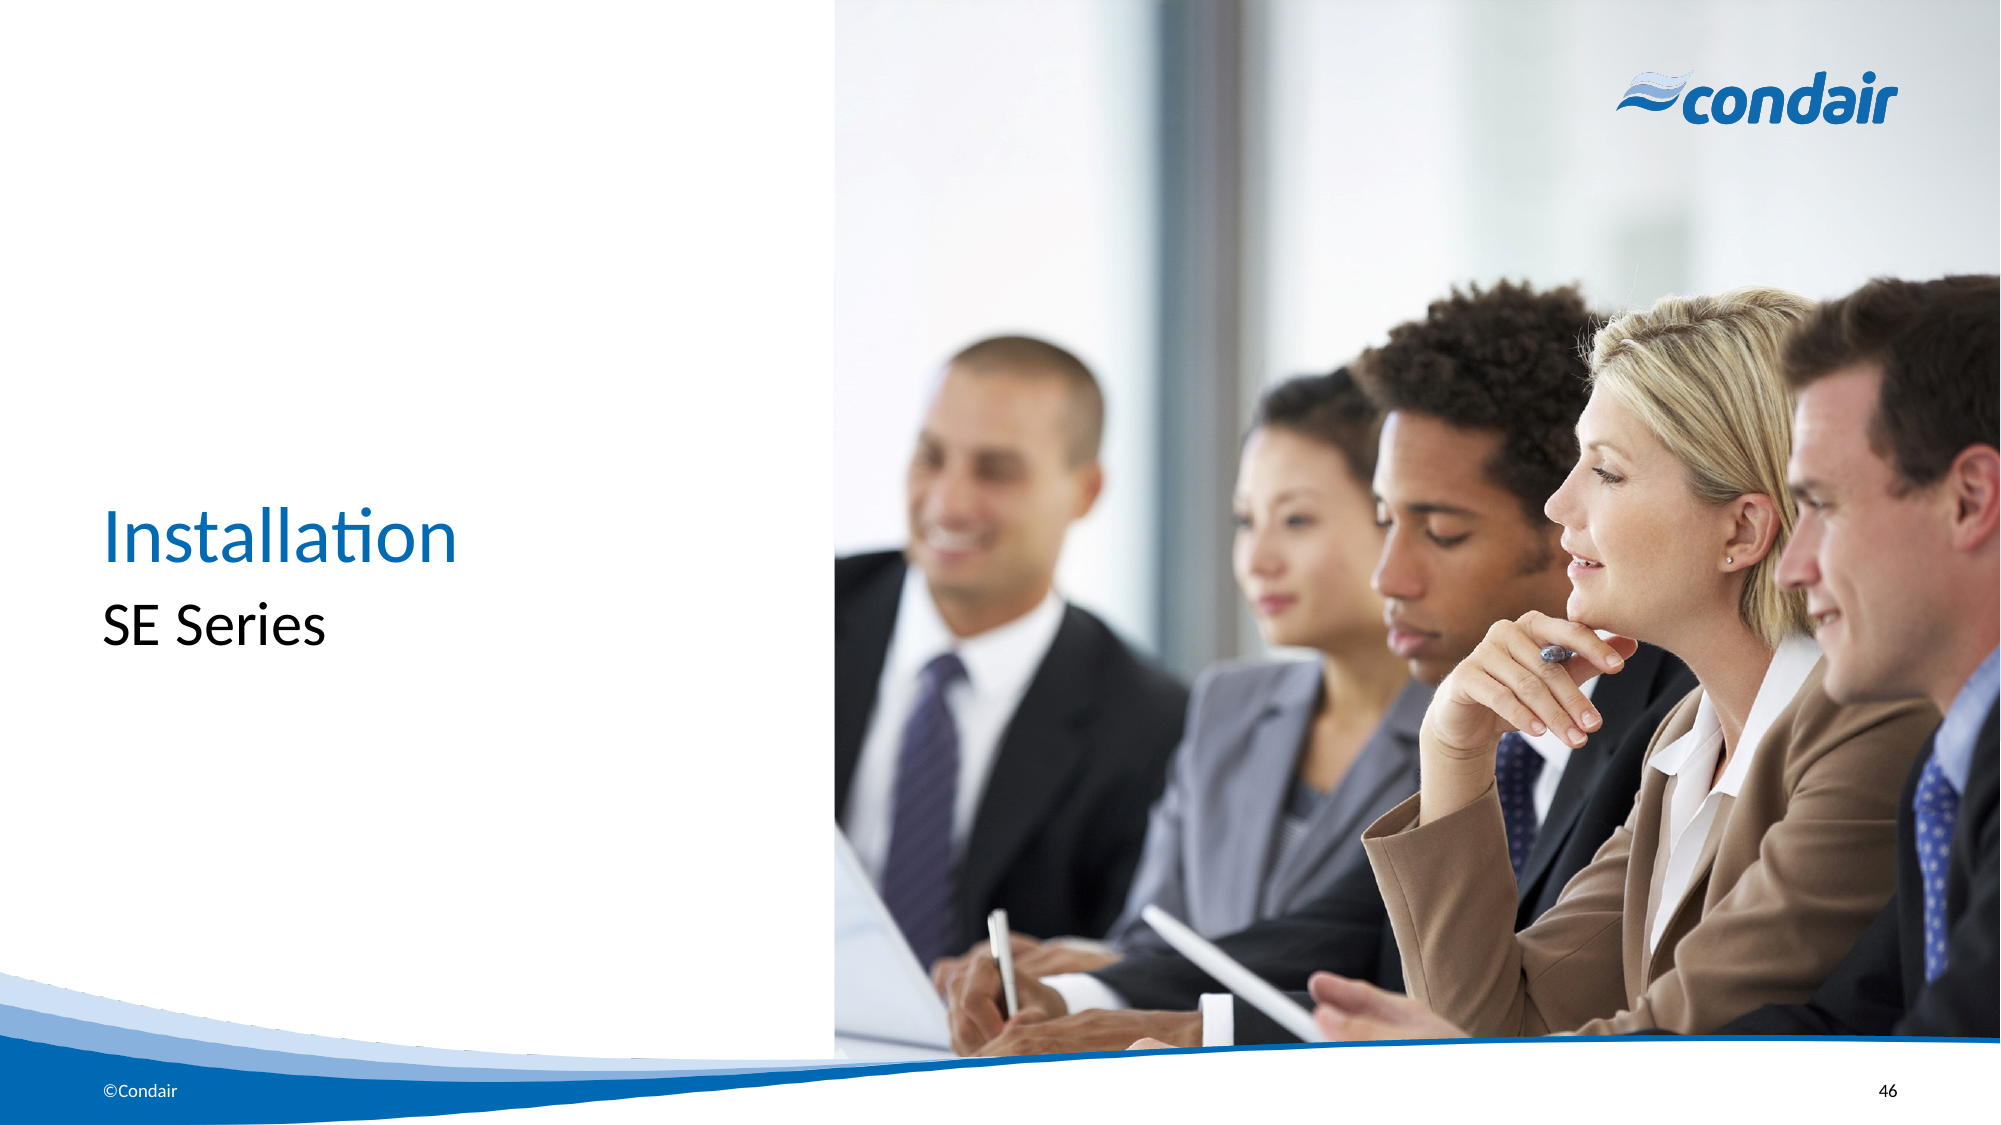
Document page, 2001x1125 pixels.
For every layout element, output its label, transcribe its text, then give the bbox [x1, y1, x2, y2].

picture [0, 0, 2000, 1125]
slide_number 46 [1838, 1078, 1898, 1102]
title Installation [102, 394, 797, 579]
subtitle SE Series [102, 579, 797, 697]
